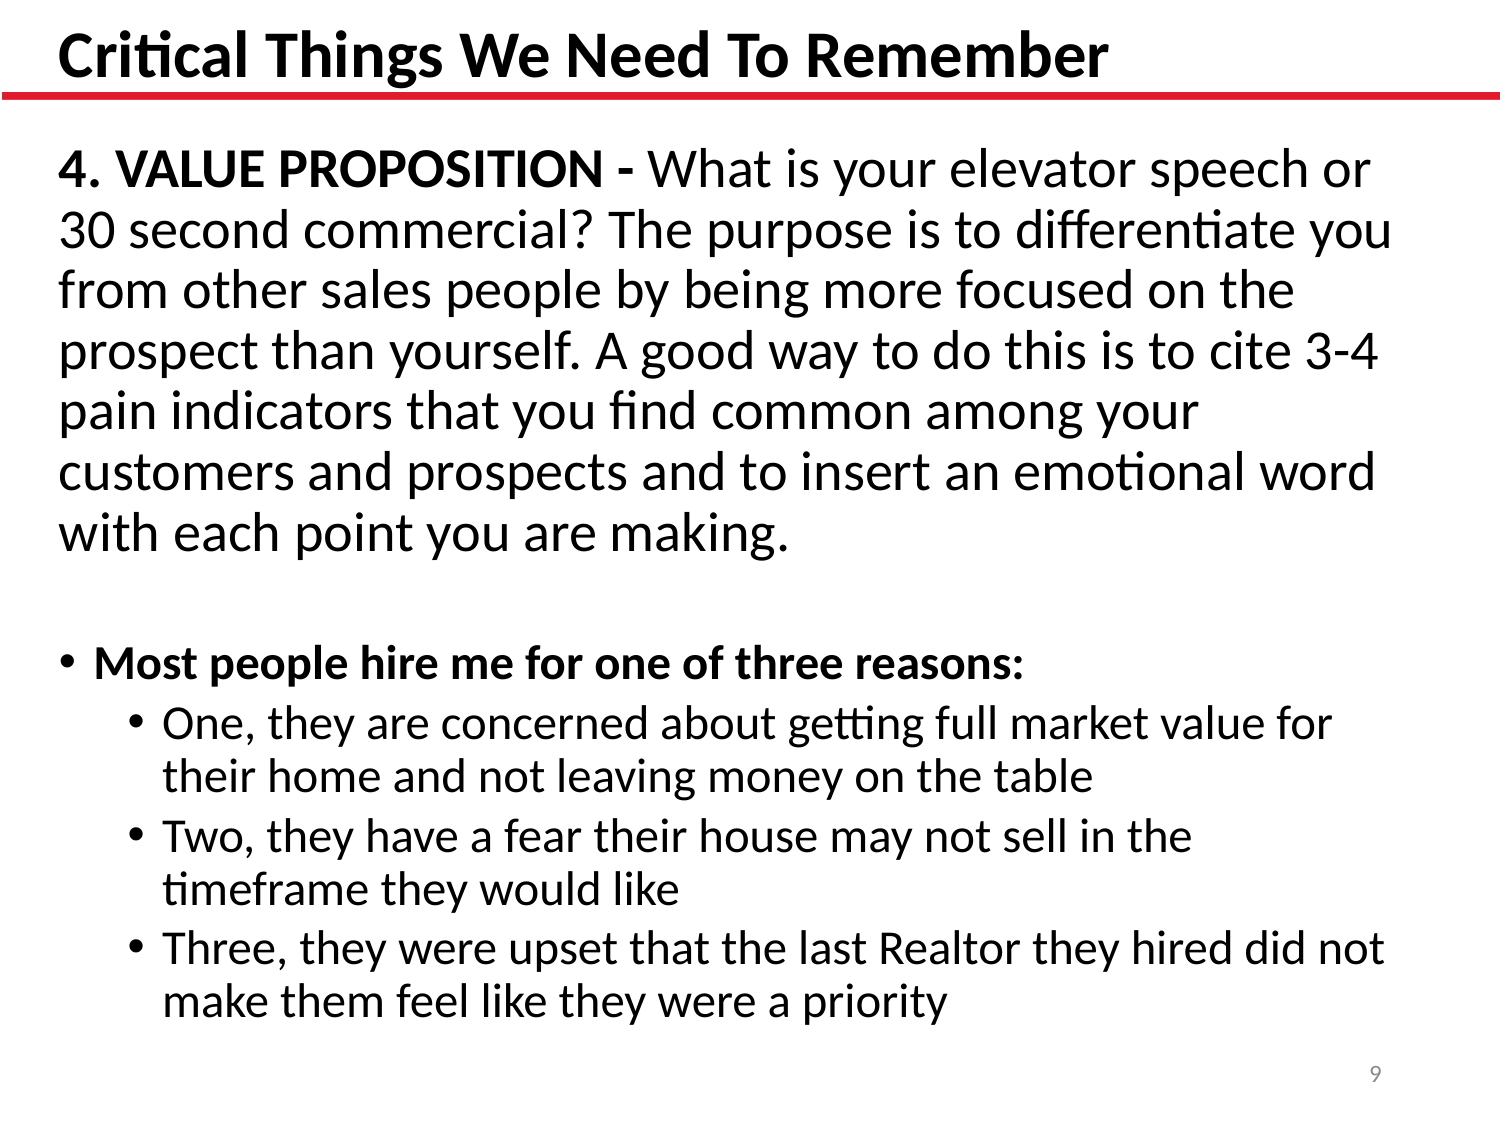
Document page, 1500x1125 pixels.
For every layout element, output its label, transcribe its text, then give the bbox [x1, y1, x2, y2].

list 4. VALUE PROPOSITION - What is your elevator speech or 30 second commercial? The purpose is to differentiate you from other sales people by being more focused on the prospect than yourself. A good way to do this is to cite 3-4 pain indicators that you find common among your customers and prospects and to insert an emotional word with each point you are making. Most people hire me for one of three reasons: One, they are concerned about getting full market value for their home and not leaving money on the table Two, they have a fear their house may not sell in the timeframe they would like Three, they were upset that the last Realtor they hired did not make them feel like they were a priority [43, 131, 1427, 1042]
title Critical Things We Need To Remember [43, 13, 1338, 92]
slide_number 9 [1059, 1042, 1397, 1103]
picture [0, 92, 1500, 100]
